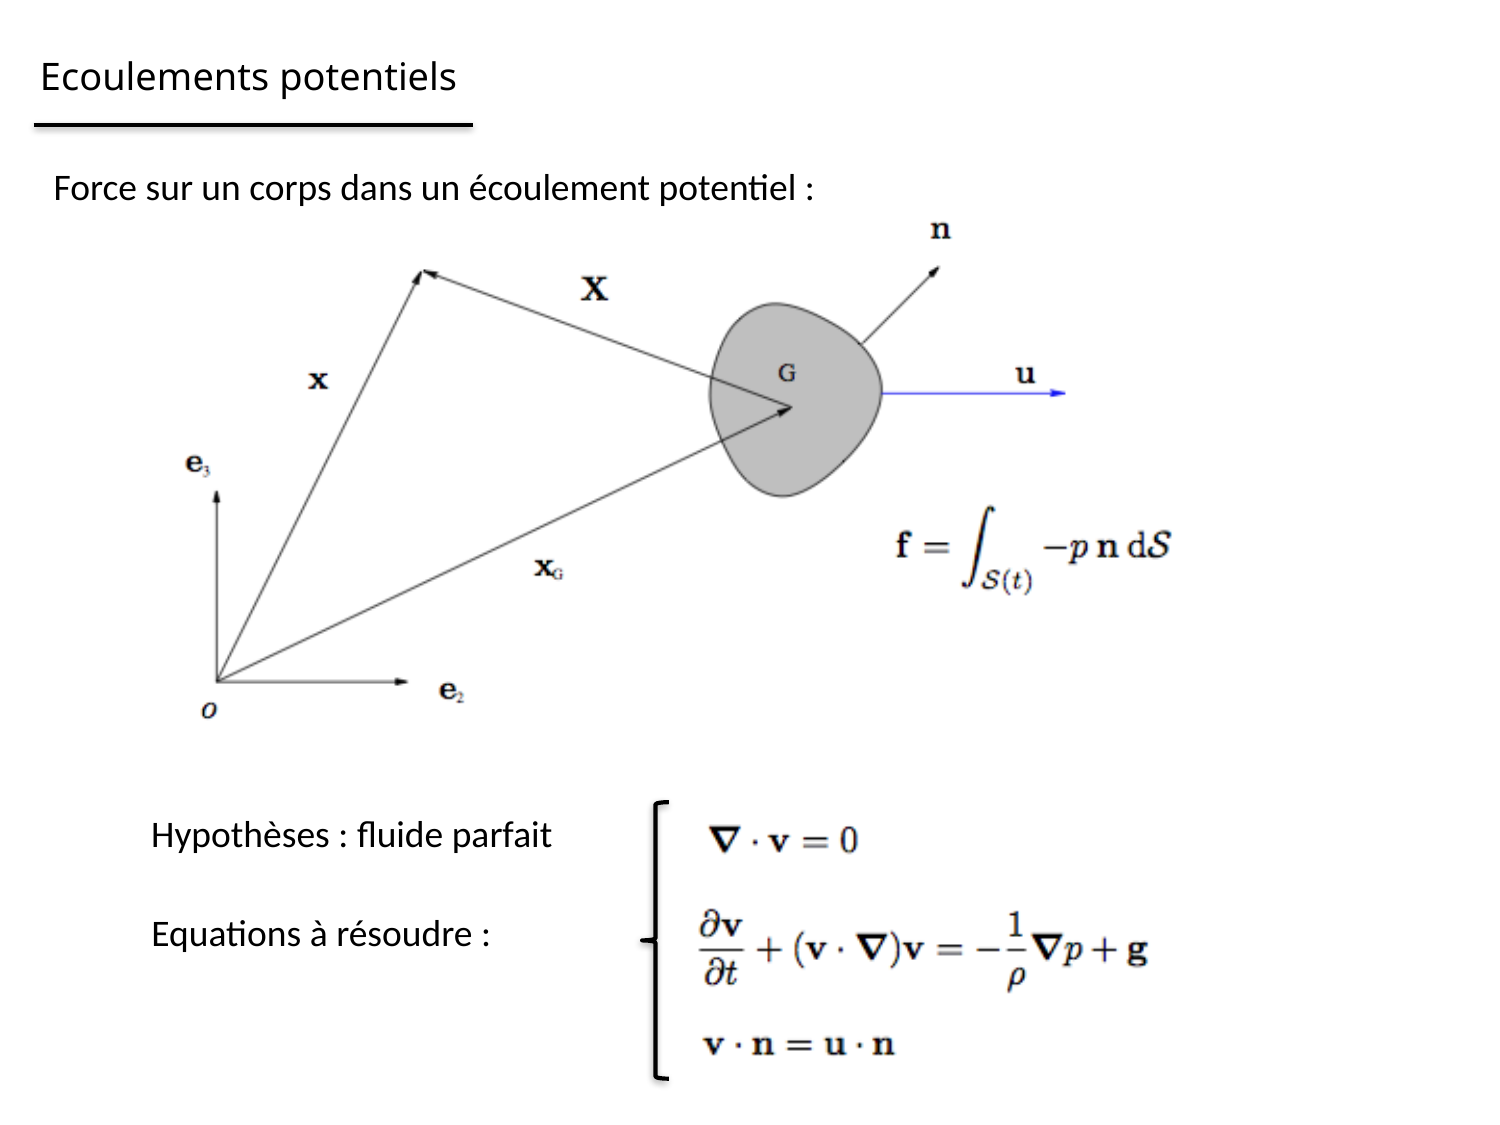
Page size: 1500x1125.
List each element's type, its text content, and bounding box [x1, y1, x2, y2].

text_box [641, 801, 1167, 1079]
picture [105, 216, 1180, 736]
text_box Hypothèses : fluide parfait [136, 802, 568, 862]
text_box Equations à résoudre : [136, 901, 507, 962]
title Ecoulements potentiels [25, 26, 491, 125]
text_box Force sur un corps dans un écoulement potentiel : [38, 156, 831, 216]
